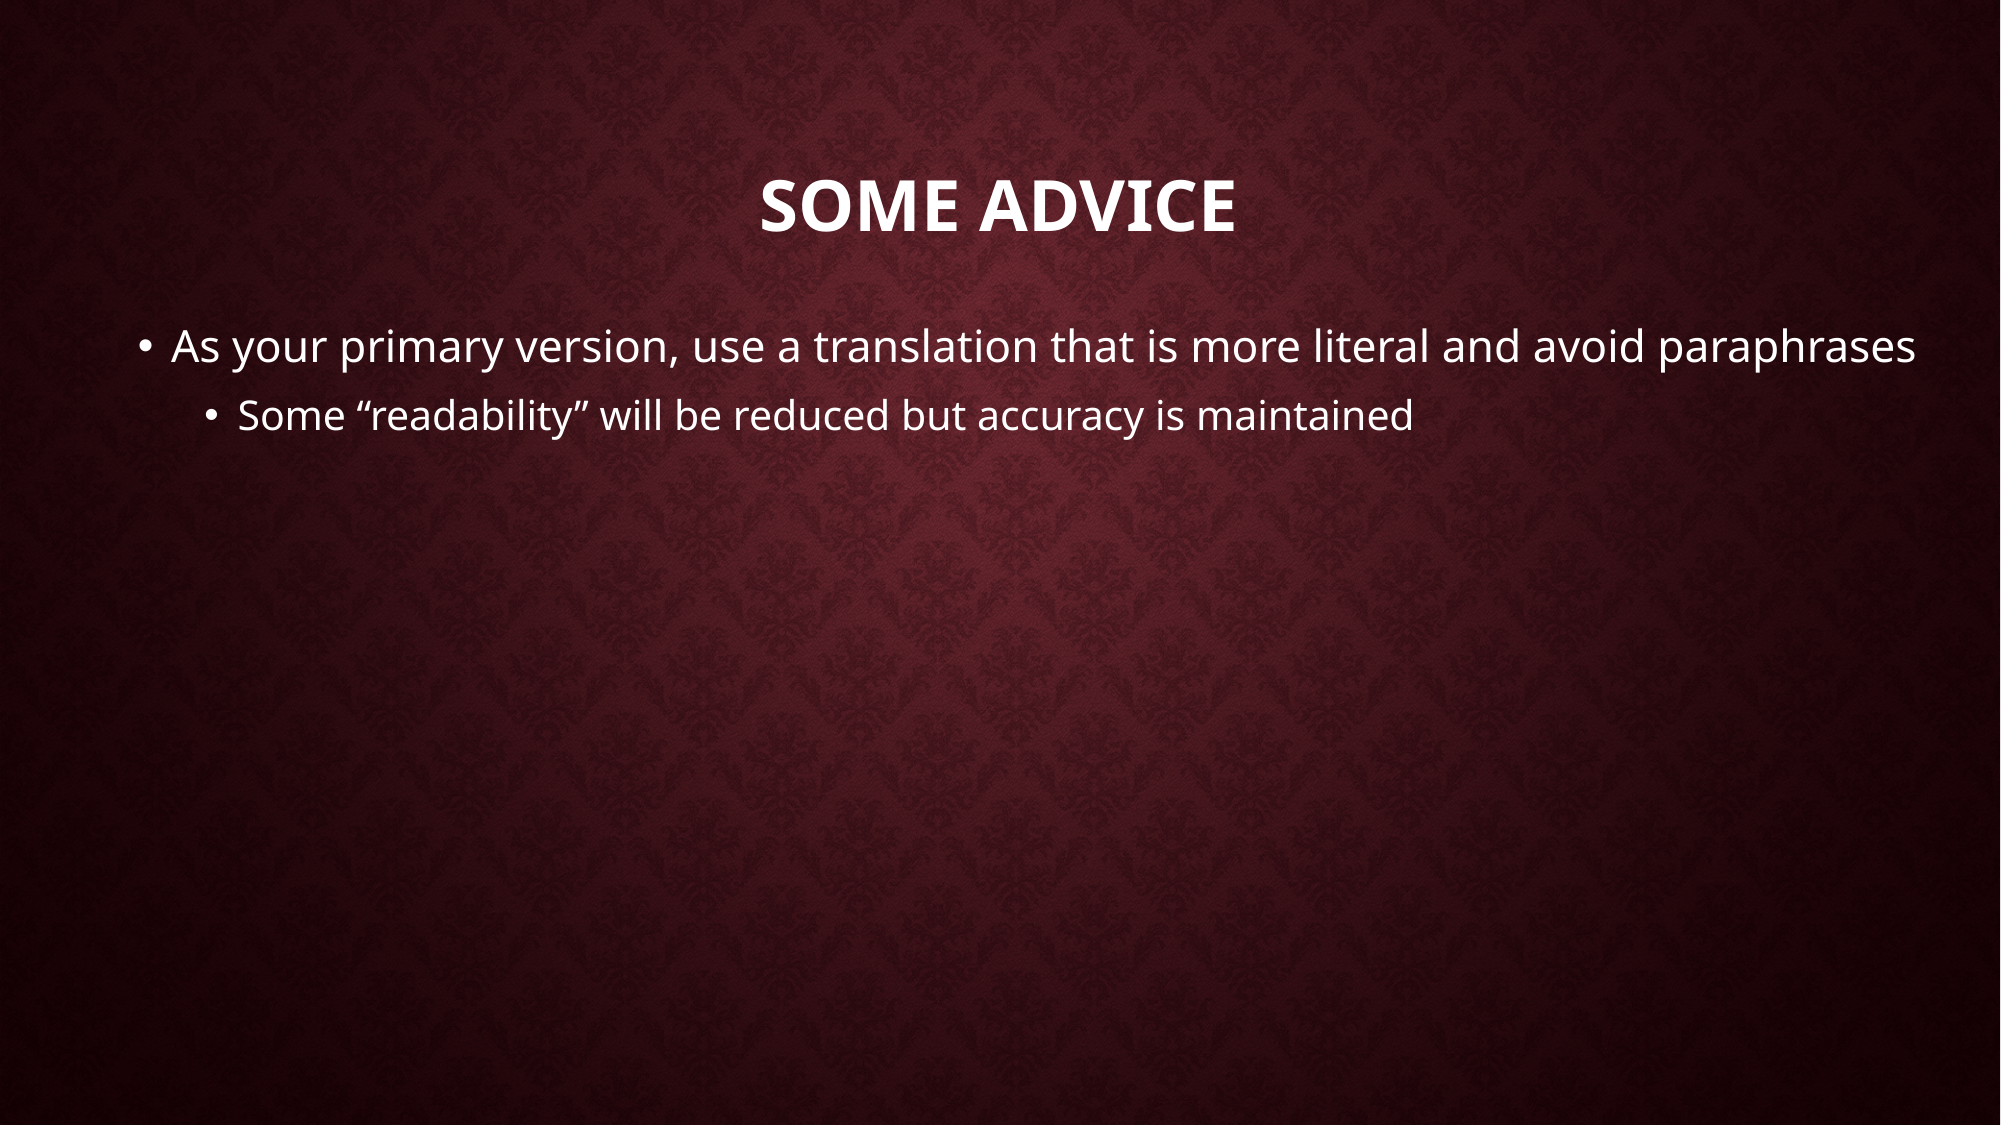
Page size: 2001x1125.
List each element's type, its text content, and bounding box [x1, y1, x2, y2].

list As your primary version, use a translation that is more literal and avoid paraphrases Some “readability” will be reduced but accuracy is maintained [122, 299, 1947, 504]
title Some Advice [149, 99, 1849, 299]
